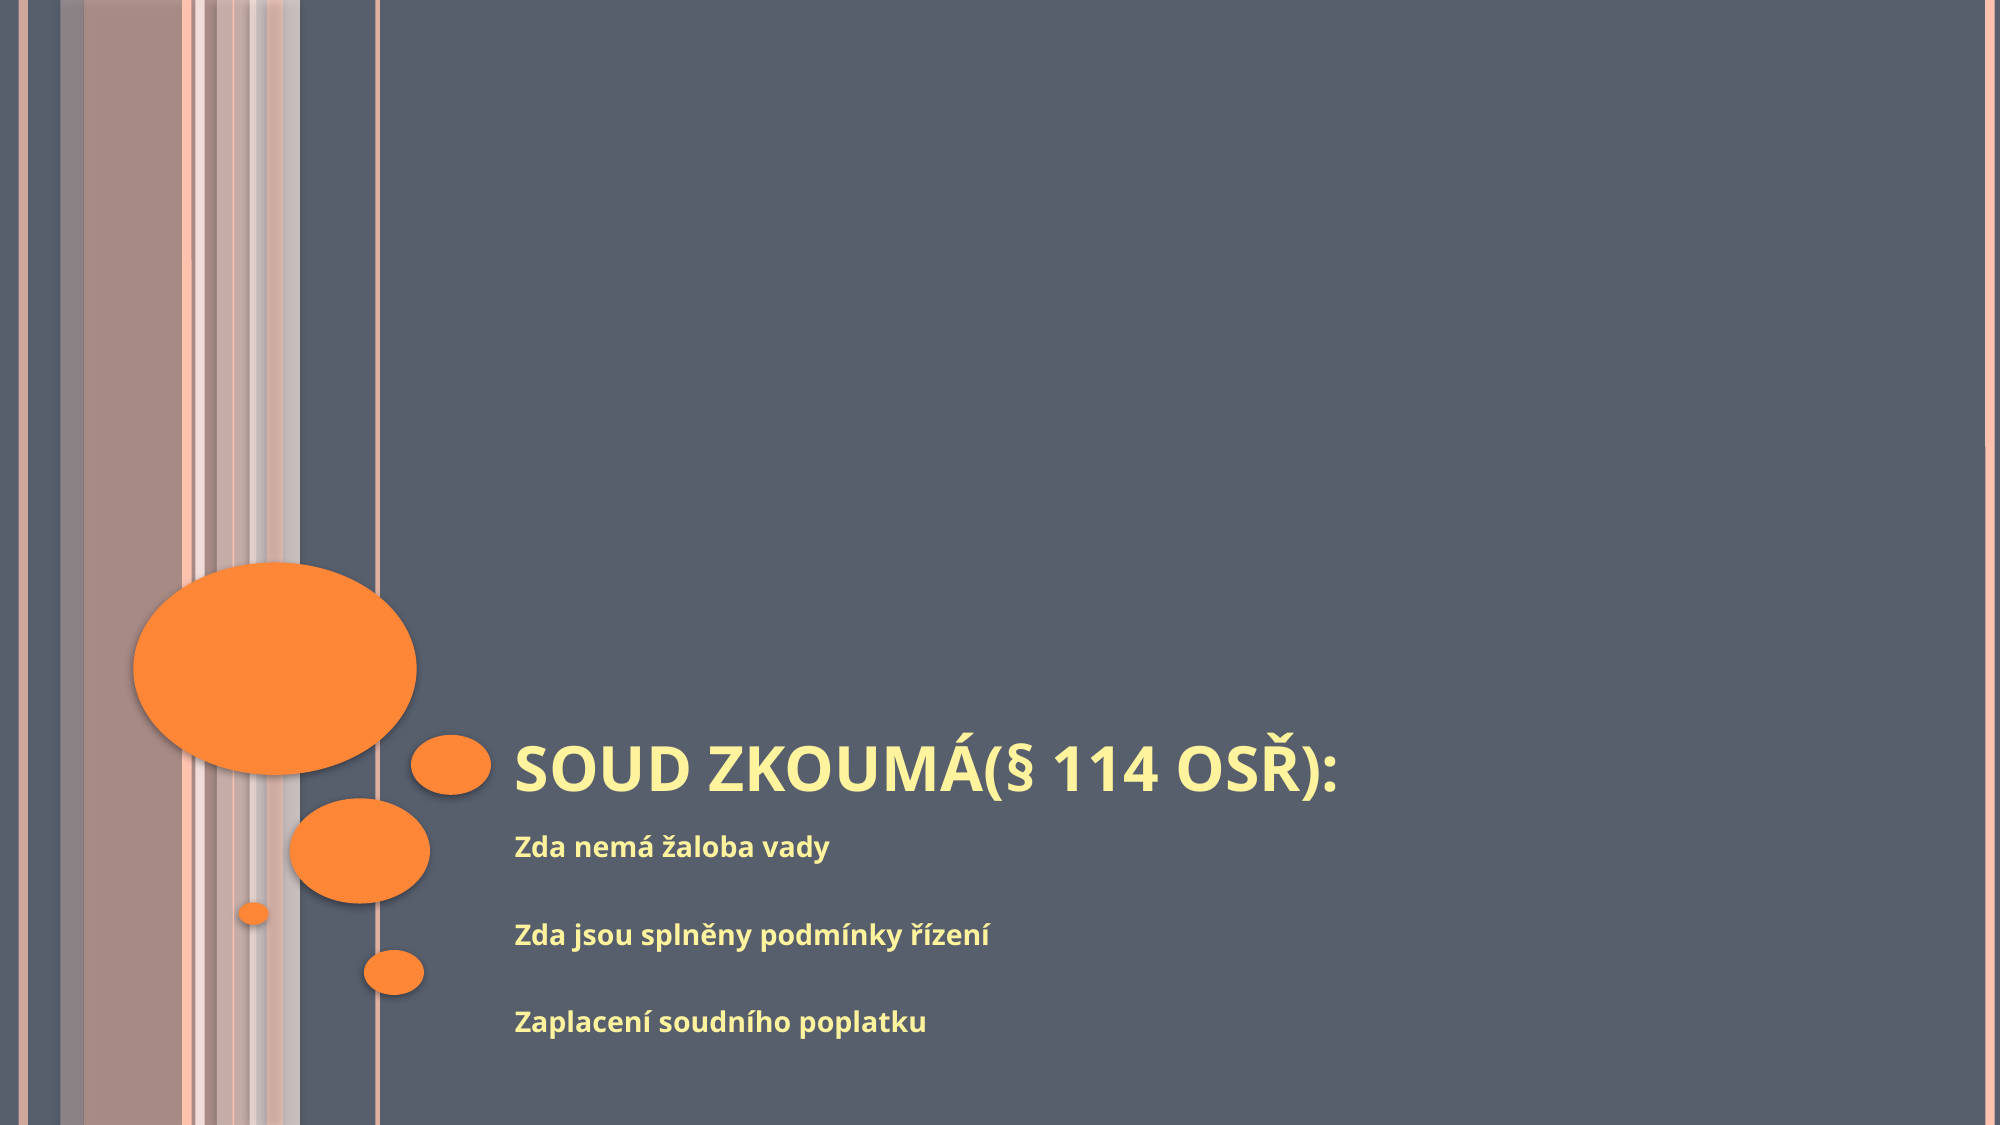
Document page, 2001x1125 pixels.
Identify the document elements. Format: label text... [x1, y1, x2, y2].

title Soud zkoumá(§ 114 OSŘ): [500, 474, 1850, 812]
list Zda nemá žaloba vady Zda jsou splněny podmínky řízení Zaplacení soudního poplatku [500, 821, 1850, 1047]
